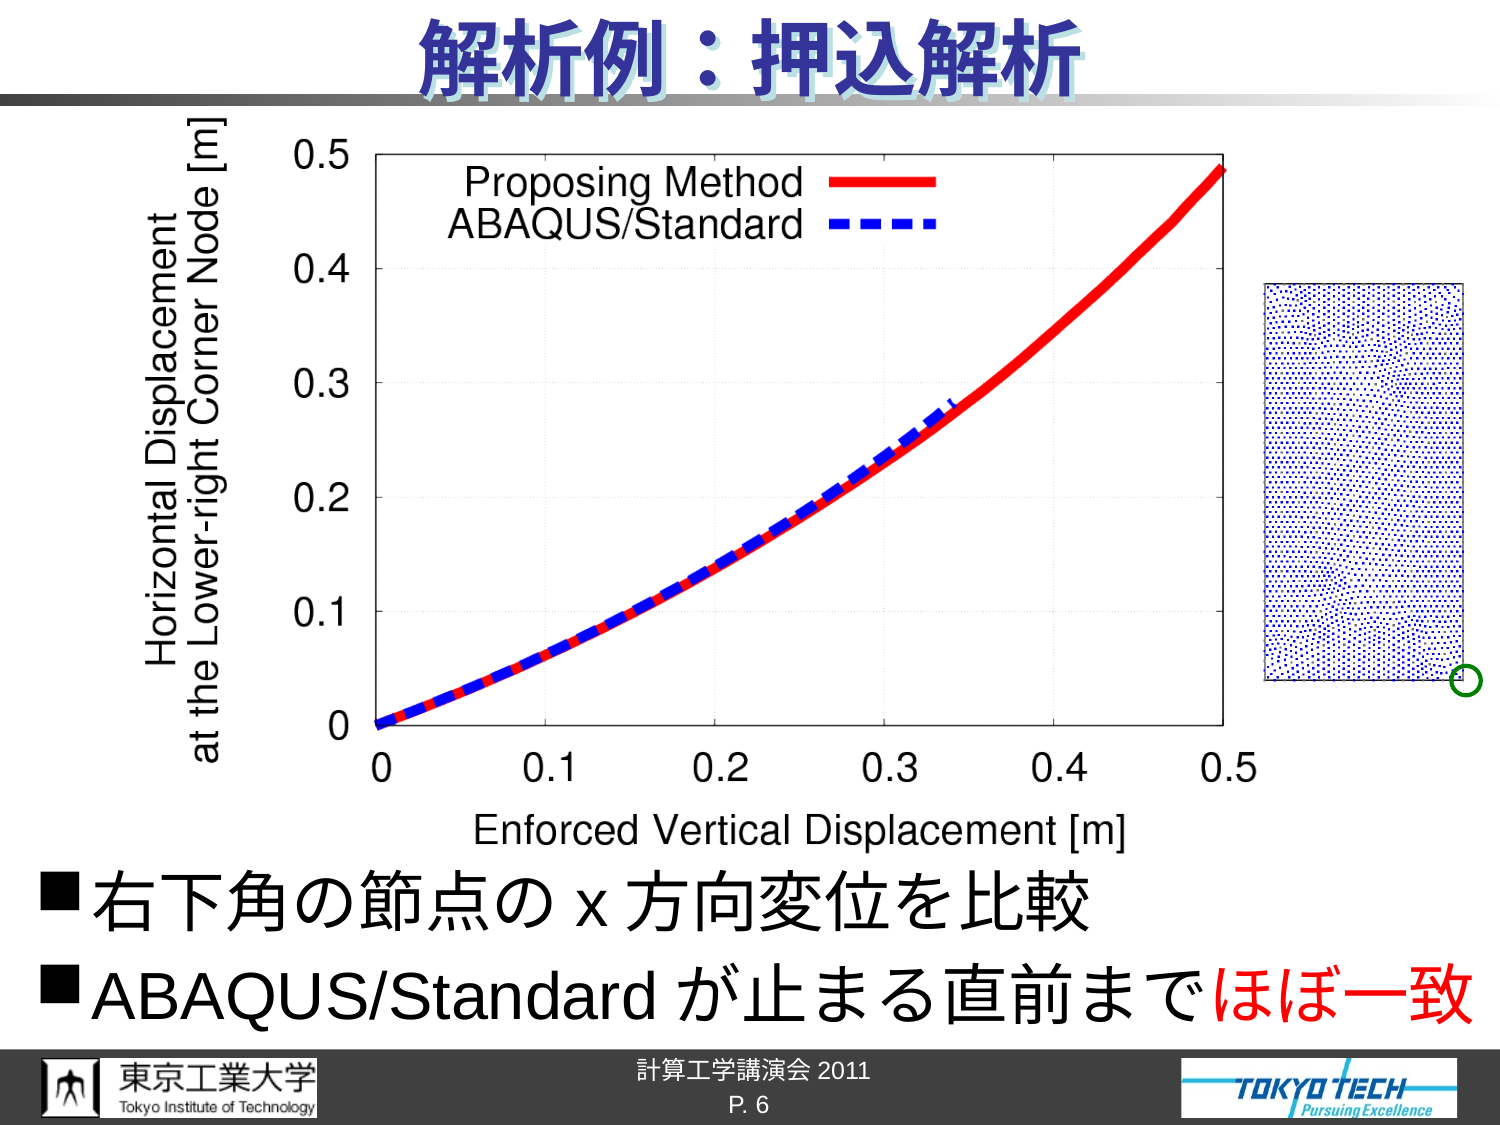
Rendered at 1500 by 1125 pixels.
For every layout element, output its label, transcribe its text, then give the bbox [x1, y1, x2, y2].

slide_number P. 6 [662, 1087, 836, 1120]
picture [41, 1058, 317, 1118]
text_box [1453, 665, 1483, 698]
title 解析例：押込解析 [0, 5, 1500, 108]
list 右下角の節点のx方向変位を比較 ABAQUS/Standardが止まる直前までほぼ一致 [35, 859, 1500, 1047]
picture [1181, 1058, 1458, 1118]
picture [77, 104, 1469, 860]
